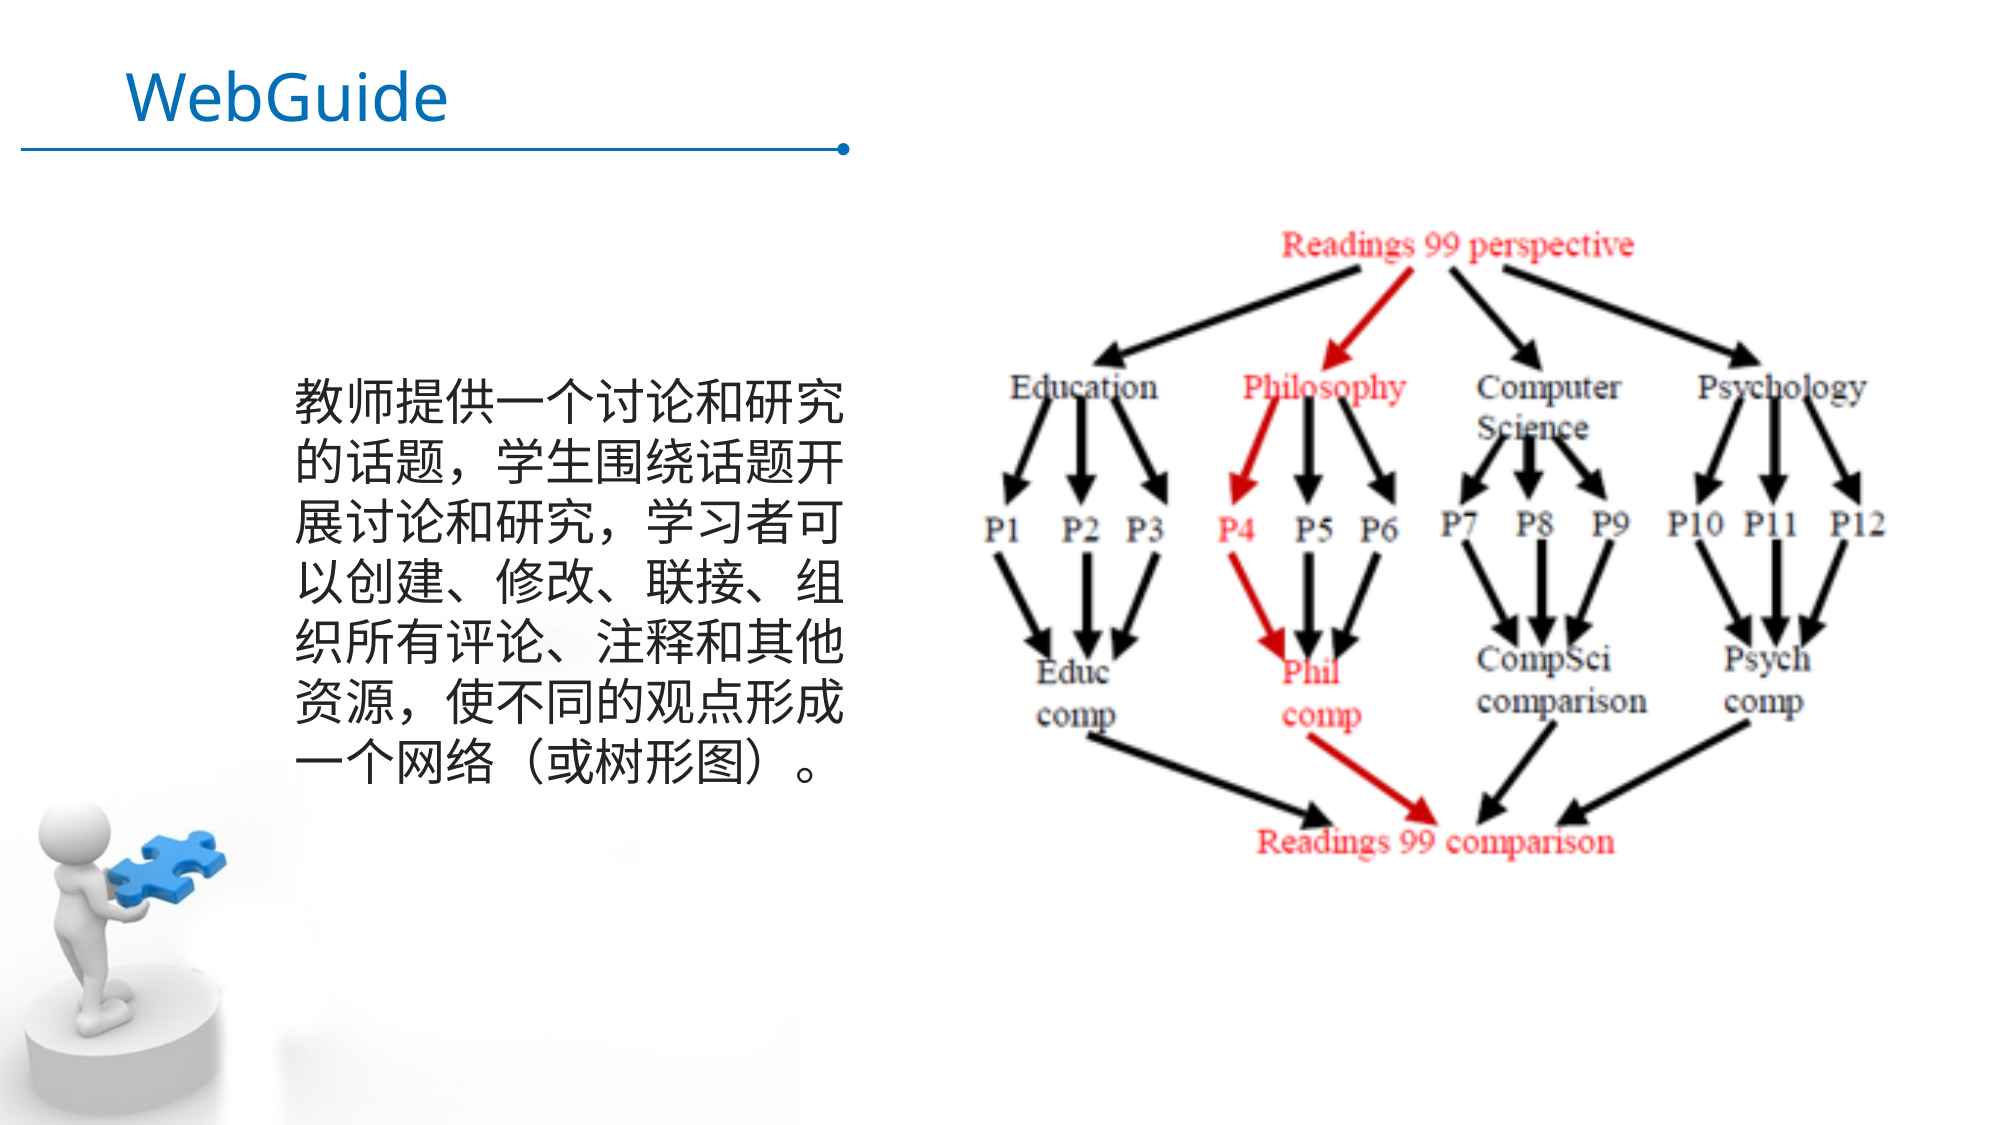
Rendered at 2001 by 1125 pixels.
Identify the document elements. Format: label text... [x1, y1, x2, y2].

picture [0, 203, 1908, 1125]
text_box 教师提供一个讨论和研究的话题，学生围绕话题开展讨论和研究，学习者可以创建、修改、联接、组织所有评论、注释和其他资源，使不同的观点形成一个网络（或树形图）。 [280, 363, 908, 799]
title WebGuide [110, 35, 1908, 166]
